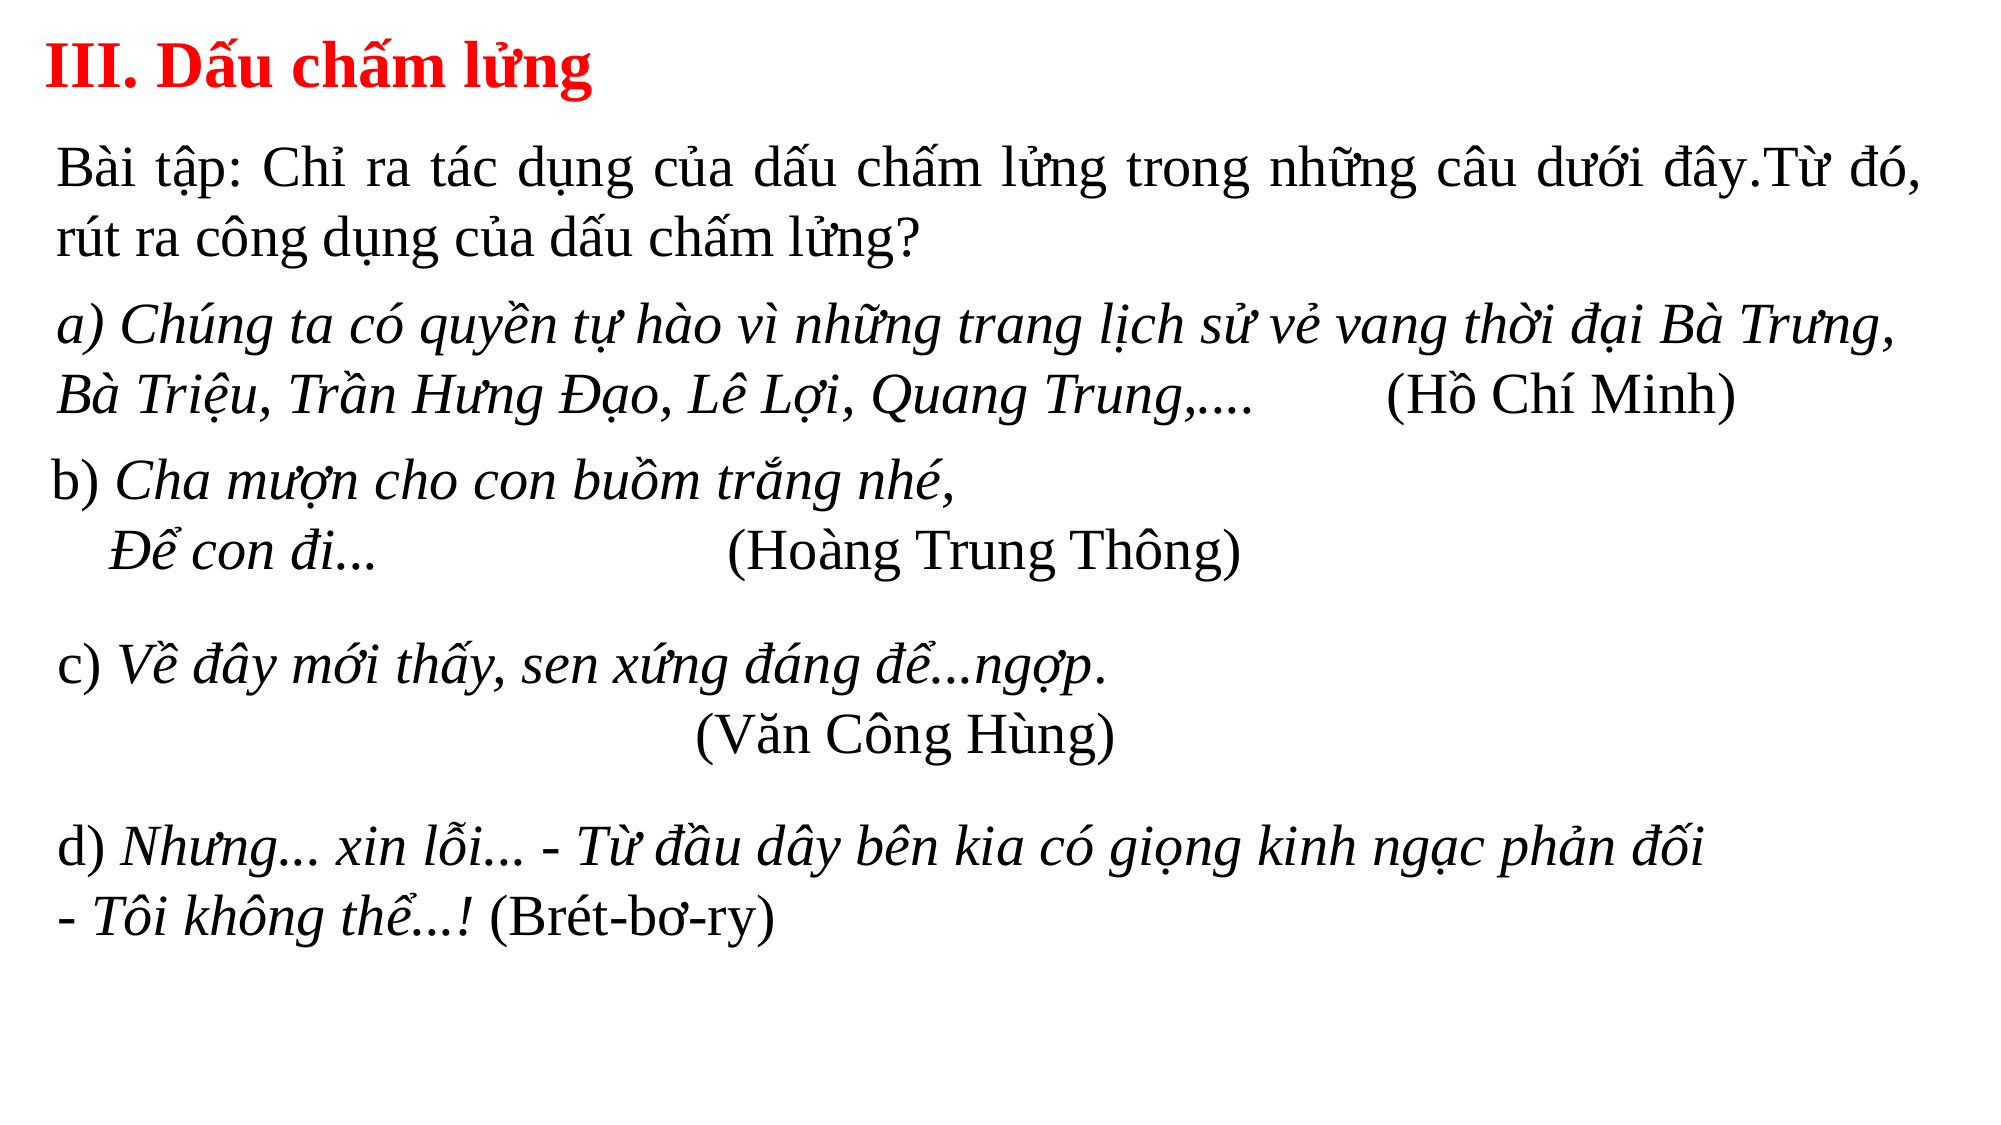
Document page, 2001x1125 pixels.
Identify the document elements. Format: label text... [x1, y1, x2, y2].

text_box III. Dấu chấm lửng [30, 13, 796, 109]
text_box c) Về đây mới thấy, sen xứng đáng để...ngợp. (Văn Công Hùng) [42, 617, 1810, 773]
text_box b) Cha mượn cho con buồm trắng nhé, Để con đi... (Hoàng Trung Thông) [36, 433, 1897, 589]
text_box a) Chúng ta có quyền tự hào vì những trang lịch sử vẻ vang thời đại Bà Trưng, Bà Triệu, Trần Hưng Đạo, Lê Lợi, Quang Trung,.... (Hồ Chí Minh) [41, 277, 1950, 433]
text_box Bài tập: Chỉ ra tác dụng của dấu chấm lửng trong những câu dưới đây.Từ đó, rút ra công dụng của dấu chấm lửng? [41, 120, 1937, 277]
text_box d) Nhưng... xin lỗi... - Từ đầu dây bên kia có giọng kinh ngạc phản đối - Tôi không thể...! (Brét-bơ-ry) [42, 800, 1754, 955]
